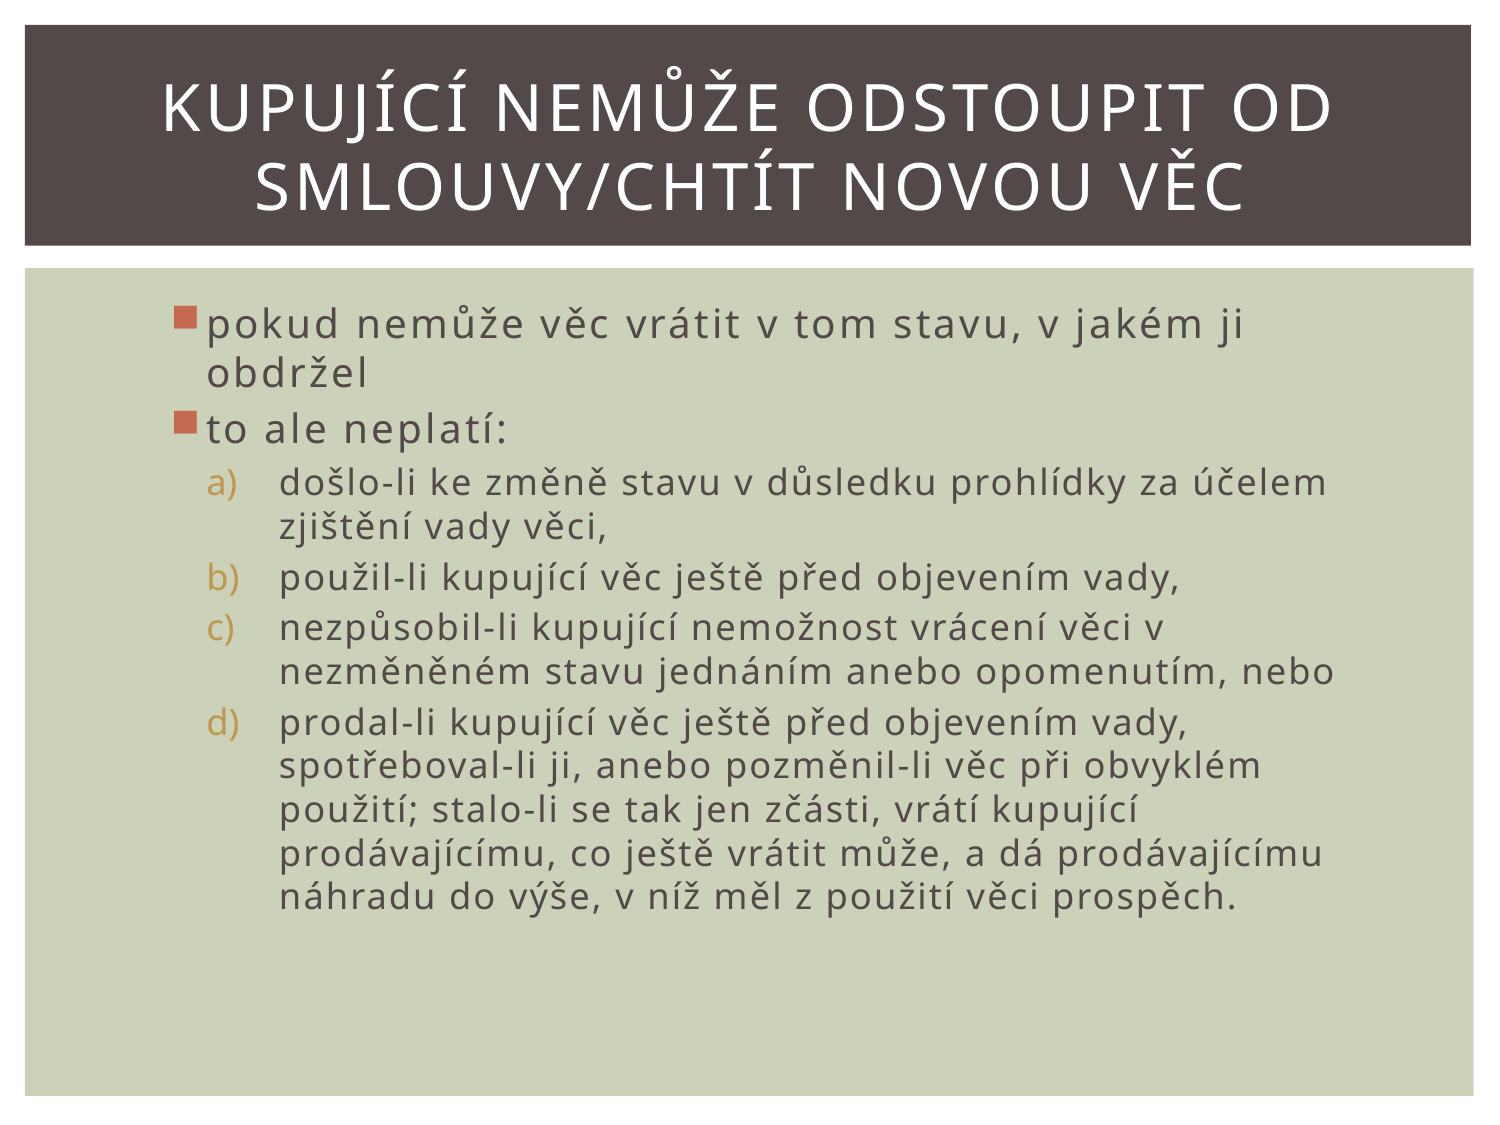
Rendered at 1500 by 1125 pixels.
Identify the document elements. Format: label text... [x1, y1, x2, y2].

title Kupující nemůže odstoupit od smlouvy/chtít novou věc [62, 58, 1438, 232]
list pokud nemůže věc vrátit v tom stavu, v jakém ji obdržel to ale neplatí: došlo-li ke změně stavu v důsledku prohlídky za účelem zjištění vady věci, použil-li kupující věc ještě před objevením vady, nezpůsobil-li kupující nemožnost vrácení věci v nezměněném stavu jednáním anebo opomenutím, nebo prodal-li kupující věc ještě před objevením vady, spotřeboval-li ji, anebo pozměnil-li věc při obvyklém použití; stalo-li se tak jen zčásti, vrátí kupující prodávajícímu, co ještě vrátit může, a dá prodávajícímu náhradu do výše, v níž měl z použití věci prospěch. [147, 290, 1363, 1005]
